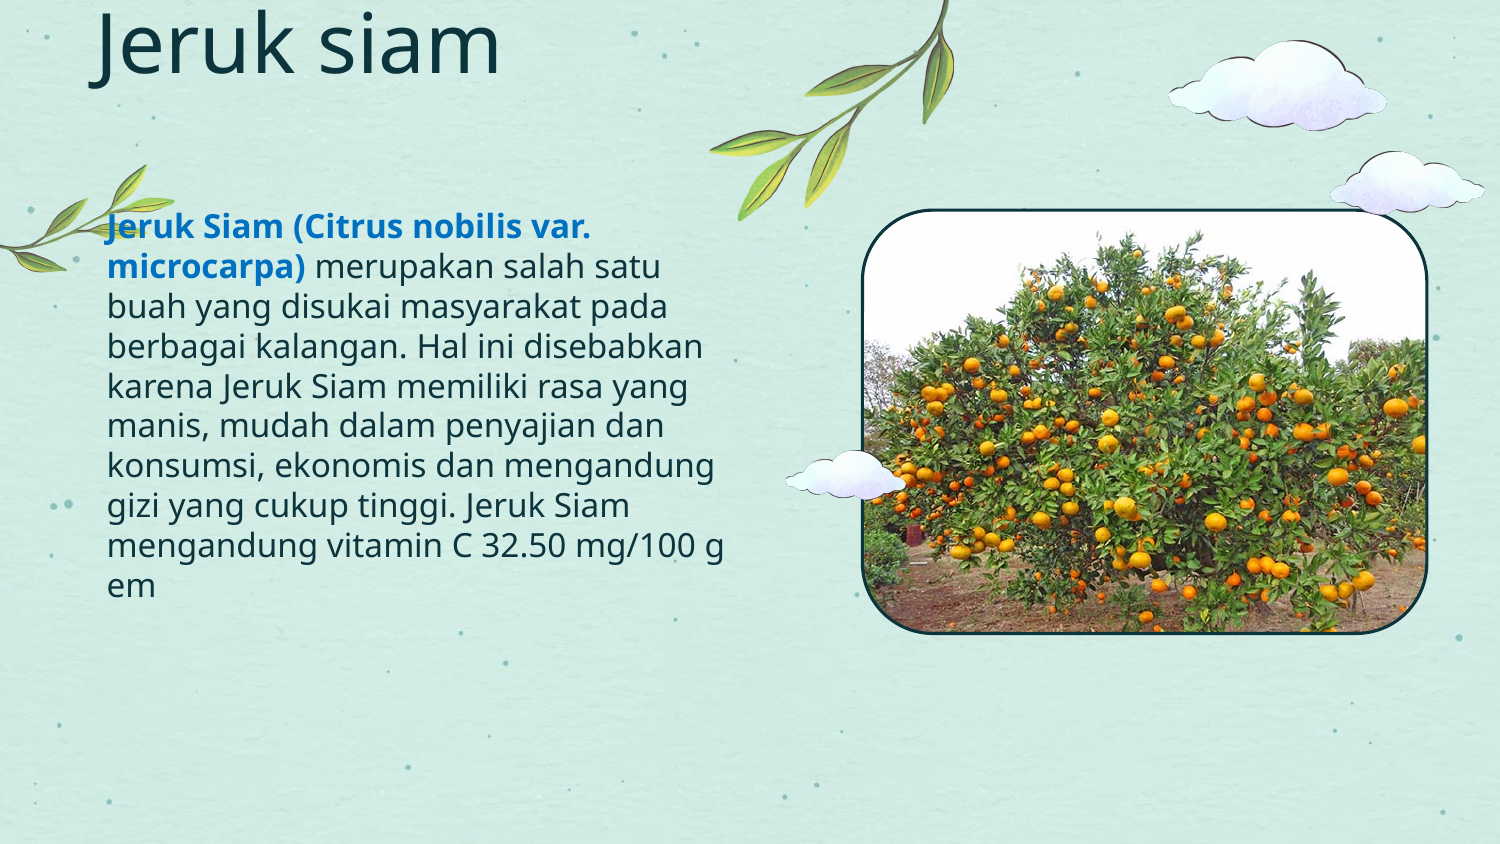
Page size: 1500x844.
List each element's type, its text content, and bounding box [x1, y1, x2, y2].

title Jeruk siam [95, 2, 704, 168]
picture [0, 0, 1500, 844]
subtitle Jeruk Siam (Citrus nobilis var. microcarpa) merupakan salah satu buah yang disukai masyarakat pada berbagai kalangan. Hal ini disebabkan karena Jeruk Siam memiliki rasa yang manis, mudah dalam penyajian dan konsumsi, ekonomis dan mengandung gizi yang cukup tinggi. Jeruk Siam mengandung vitamin C 32.50 mg/100 g em [106, 205, 737, 699]
